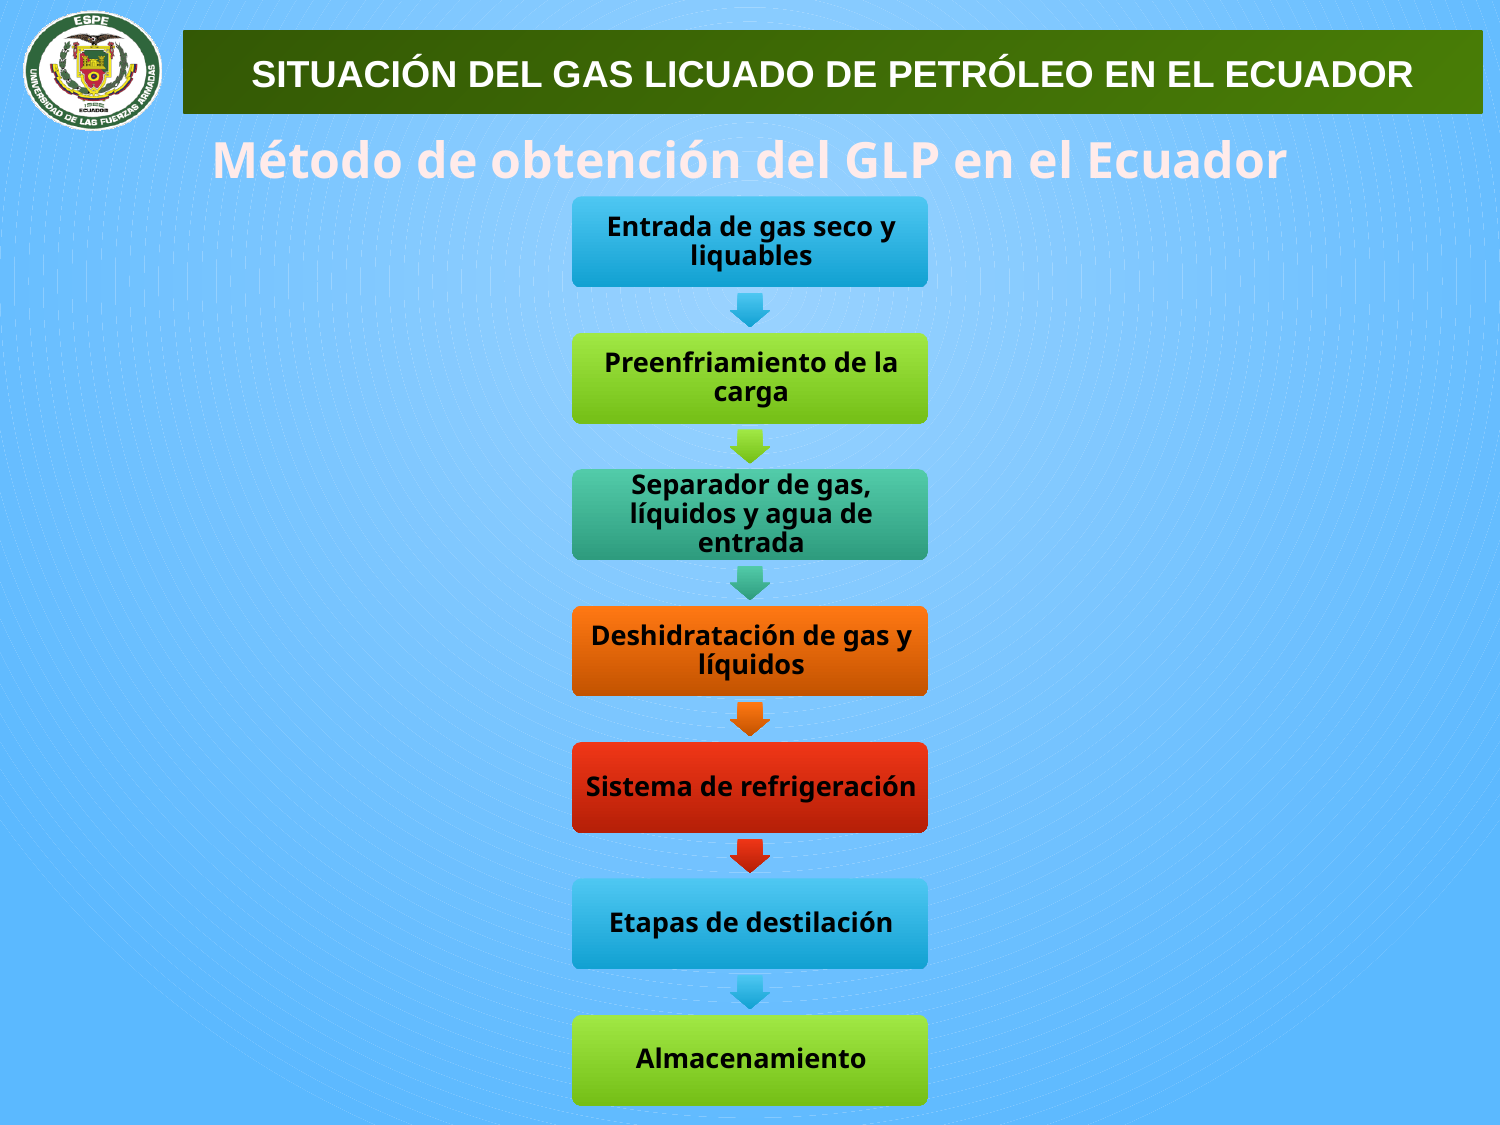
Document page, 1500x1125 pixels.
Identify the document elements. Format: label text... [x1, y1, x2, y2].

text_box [432, 195, 1068, 1107]
picture [17, 6, 169, 133]
text_box SITUACIÓN DEL GAS LICUADO DE PETRÓLEO EN EL ECUADOR [182, 30, 1484, 115]
text_box Método de obtención del GLP en el Ecuador [196, 120, 1305, 196]
